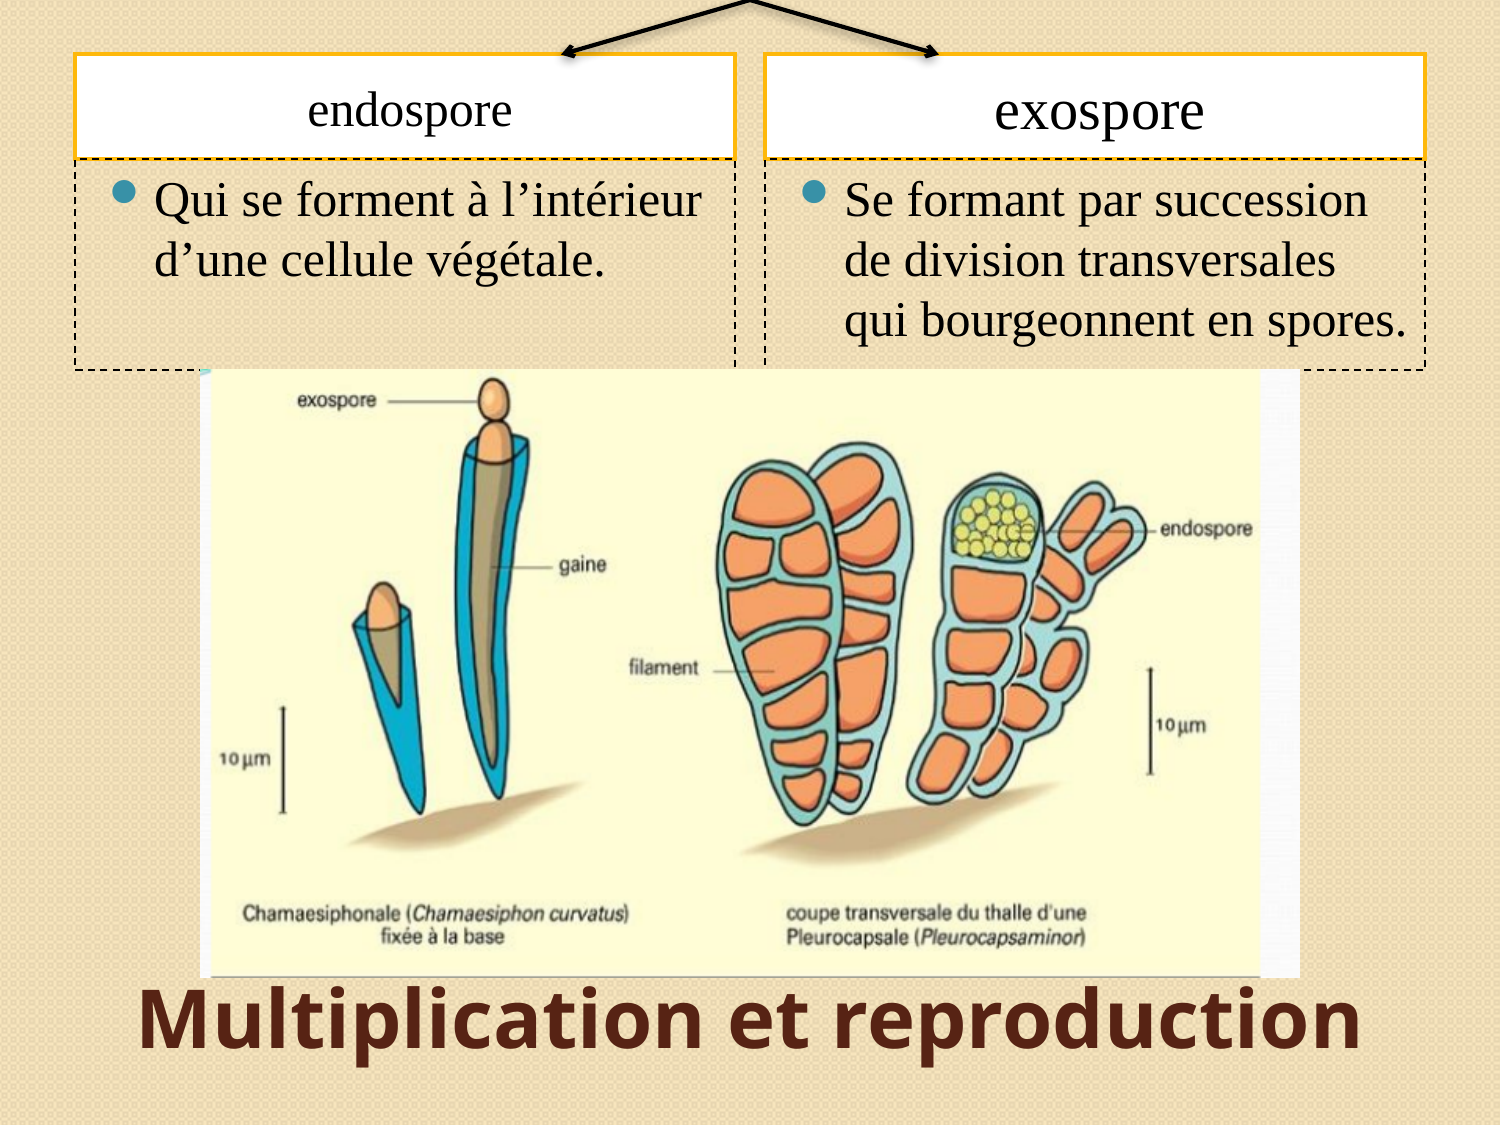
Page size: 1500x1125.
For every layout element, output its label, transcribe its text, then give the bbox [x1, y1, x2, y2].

list Qui se forment à l’intérieur d’une cellule végétale. [74, 158, 736, 371]
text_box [749, 0, 940, 55]
title Multiplication et reproduction [75, 922, 1425, 1110]
list Se formant par succession de division transversales qui bourgeonnent en spores. [764, 158, 1426, 371]
list endospore [73, 52, 737, 161]
picture [200, 369, 1300, 978]
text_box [560, 0, 745, 55]
list exospore [763, 52, 1427, 161]
